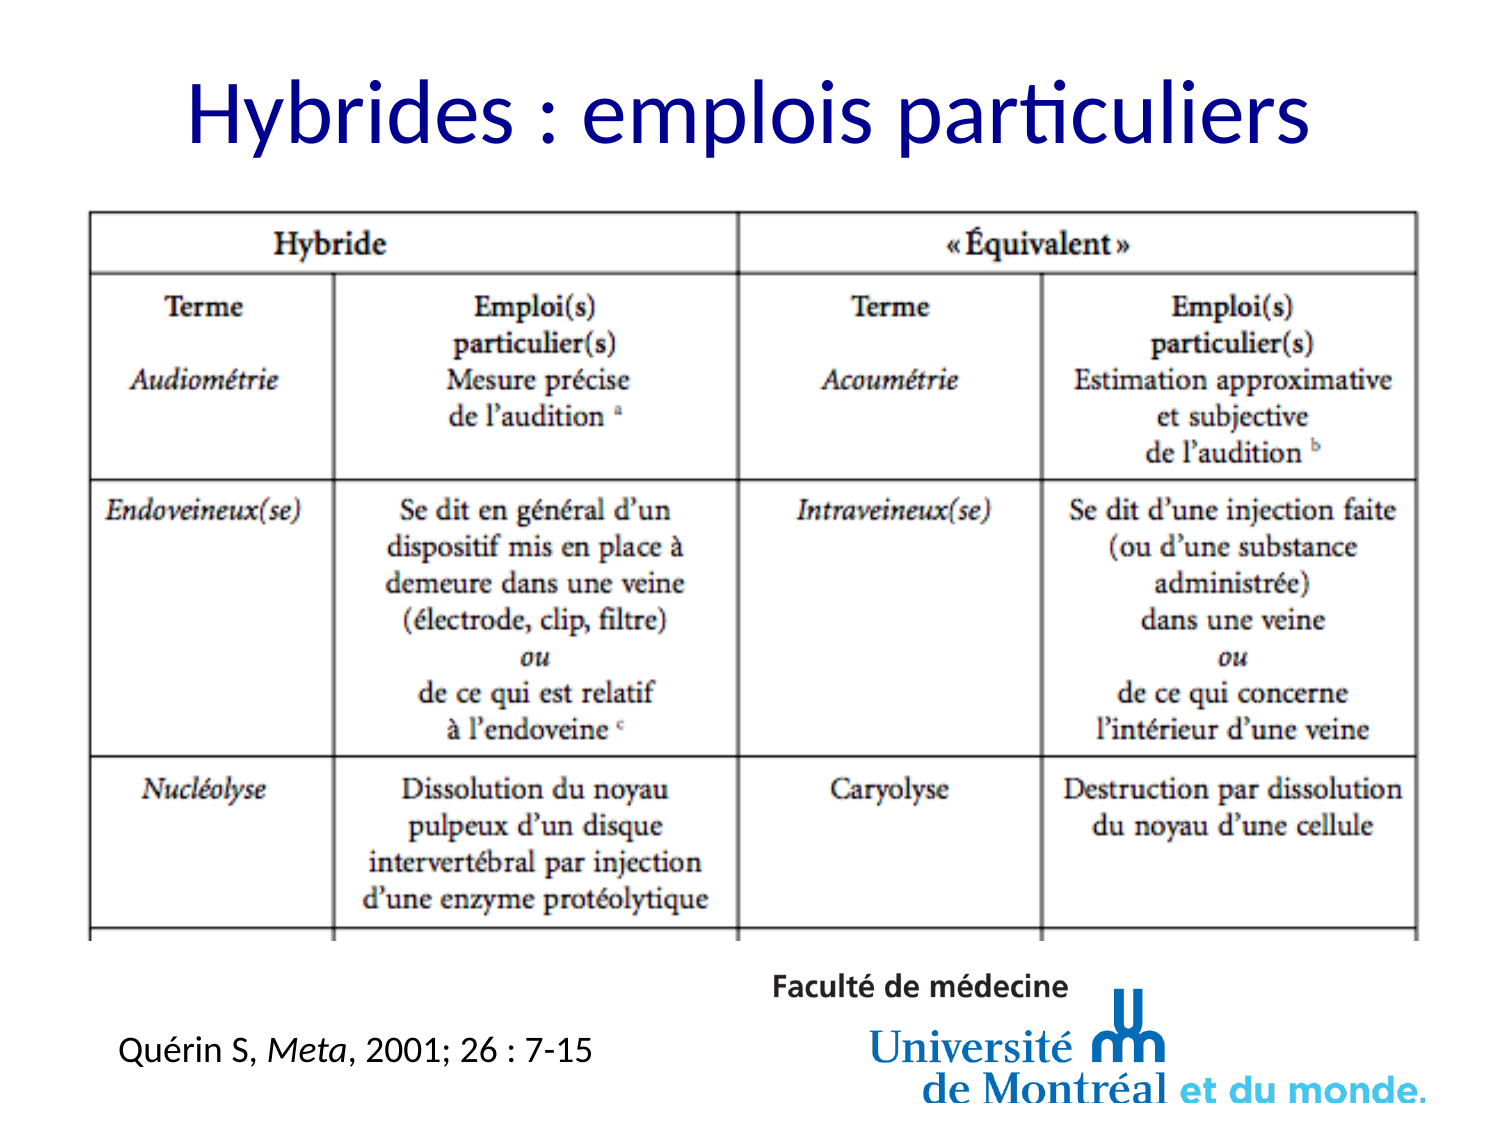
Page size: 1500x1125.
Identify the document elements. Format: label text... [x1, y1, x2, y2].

picture [766, 969, 1074, 1005]
text_box Quérin S, Meta, 2001; 26 : 7-15 [103, 1017, 609, 1077]
title Hybrides : emplois particuliers [75, 13, 1425, 197]
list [74, 197, 1426, 941]
